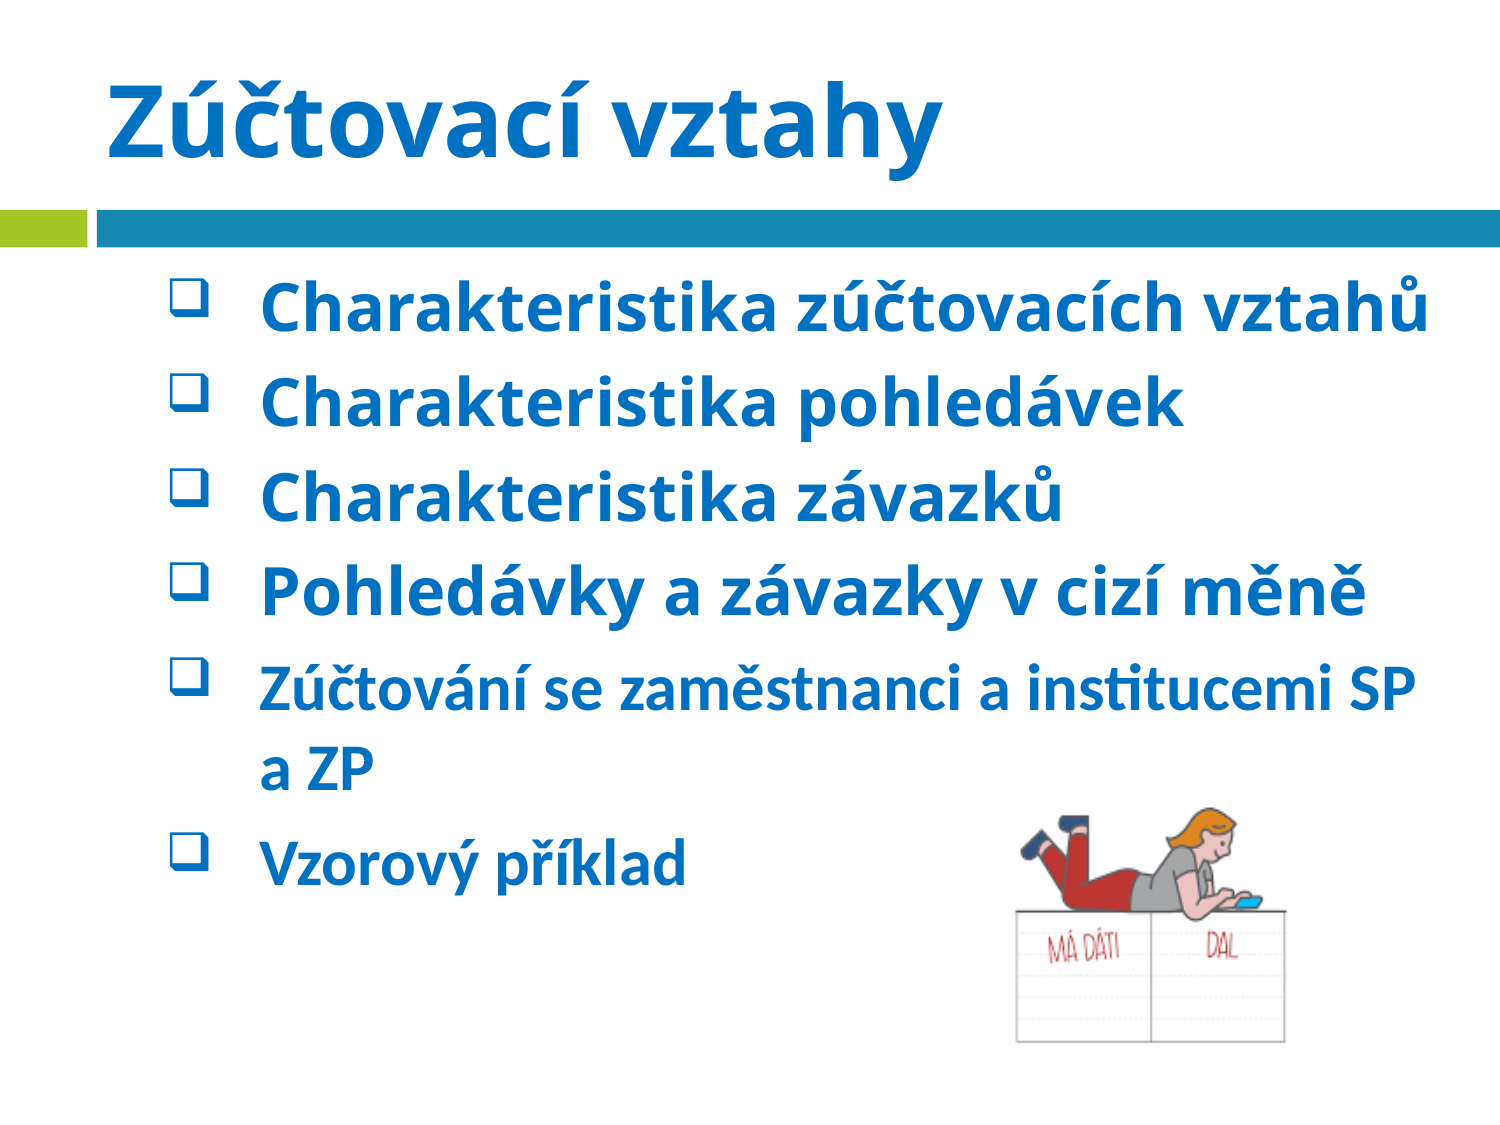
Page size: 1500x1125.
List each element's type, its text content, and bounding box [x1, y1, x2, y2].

list Charakteristika zúčtovacích vztahů Charakteristika pohledávek Charakteristika závazků Pohledávky a závazky v cizí měně Zúčtování se zaměstnanci a institucemi SP a ZP Vzorový příklad [99, 257, 1473, 1125]
title Zúčtovací vztahy [99, 30, 1500, 205]
picture [879, 775, 1424, 1091]
